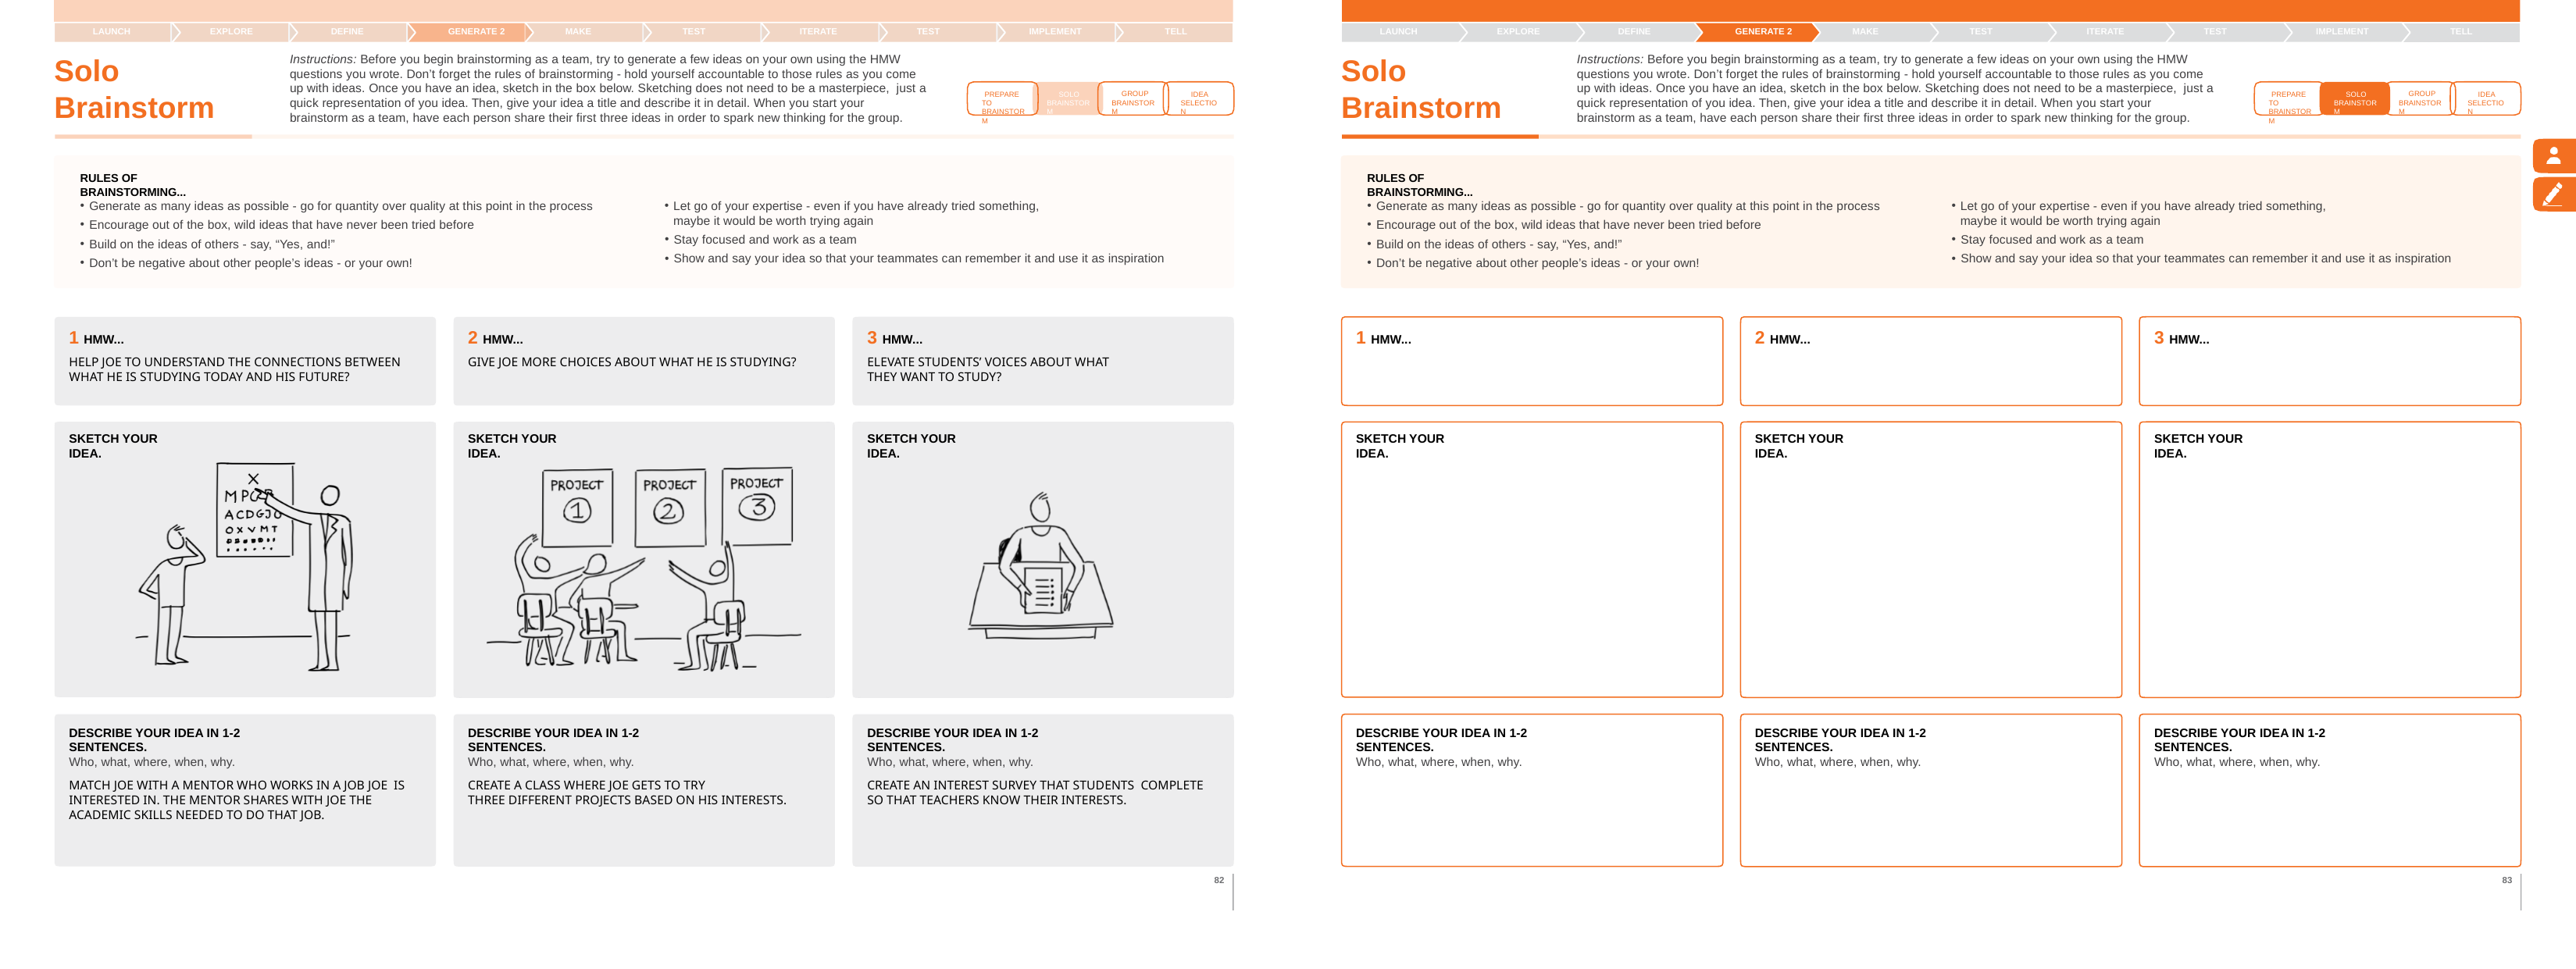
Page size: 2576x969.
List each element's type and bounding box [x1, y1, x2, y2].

text_box [55, 134, 1234, 139]
text_box [2139, 422, 2521, 698]
text_box [53, 155, 1235, 289]
text_box [967, 81, 1235, 125]
text_box [1740, 422, 2122, 698]
text_box [453, 714, 835, 867]
text_box [453, 312, 835, 406]
text_box [1341, 714, 1723, 867]
text_box [852, 422, 1234, 698]
text_box [1340, 155, 2521, 289]
text_box [1341, 422, 1723, 697]
text_box [852, 714, 1234, 867]
text_box [1740, 714, 2122, 867]
text_box [1339, 0, 2521, 125]
text_box [1341, 134, 2521, 139]
text_box [2500, 872, 2516, 886]
text_box [1212, 872, 1228, 886]
text_box [52, 0, 1234, 125]
text_box [852, 312, 1234, 406]
text_box [453, 422, 835, 698]
text_box [2139, 316, 2521, 406]
text_box [1740, 316, 2122, 406]
text_box [2139, 714, 2521, 867]
text_box [2253, 81, 2521, 125]
text_box [54, 422, 437, 697]
text_box [2532, 138, 2576, 212]
text_box [54, 714, 437, 867]
text_box [54, 312, 437, 406]
text_box [1341, 316, 1723, 406]
